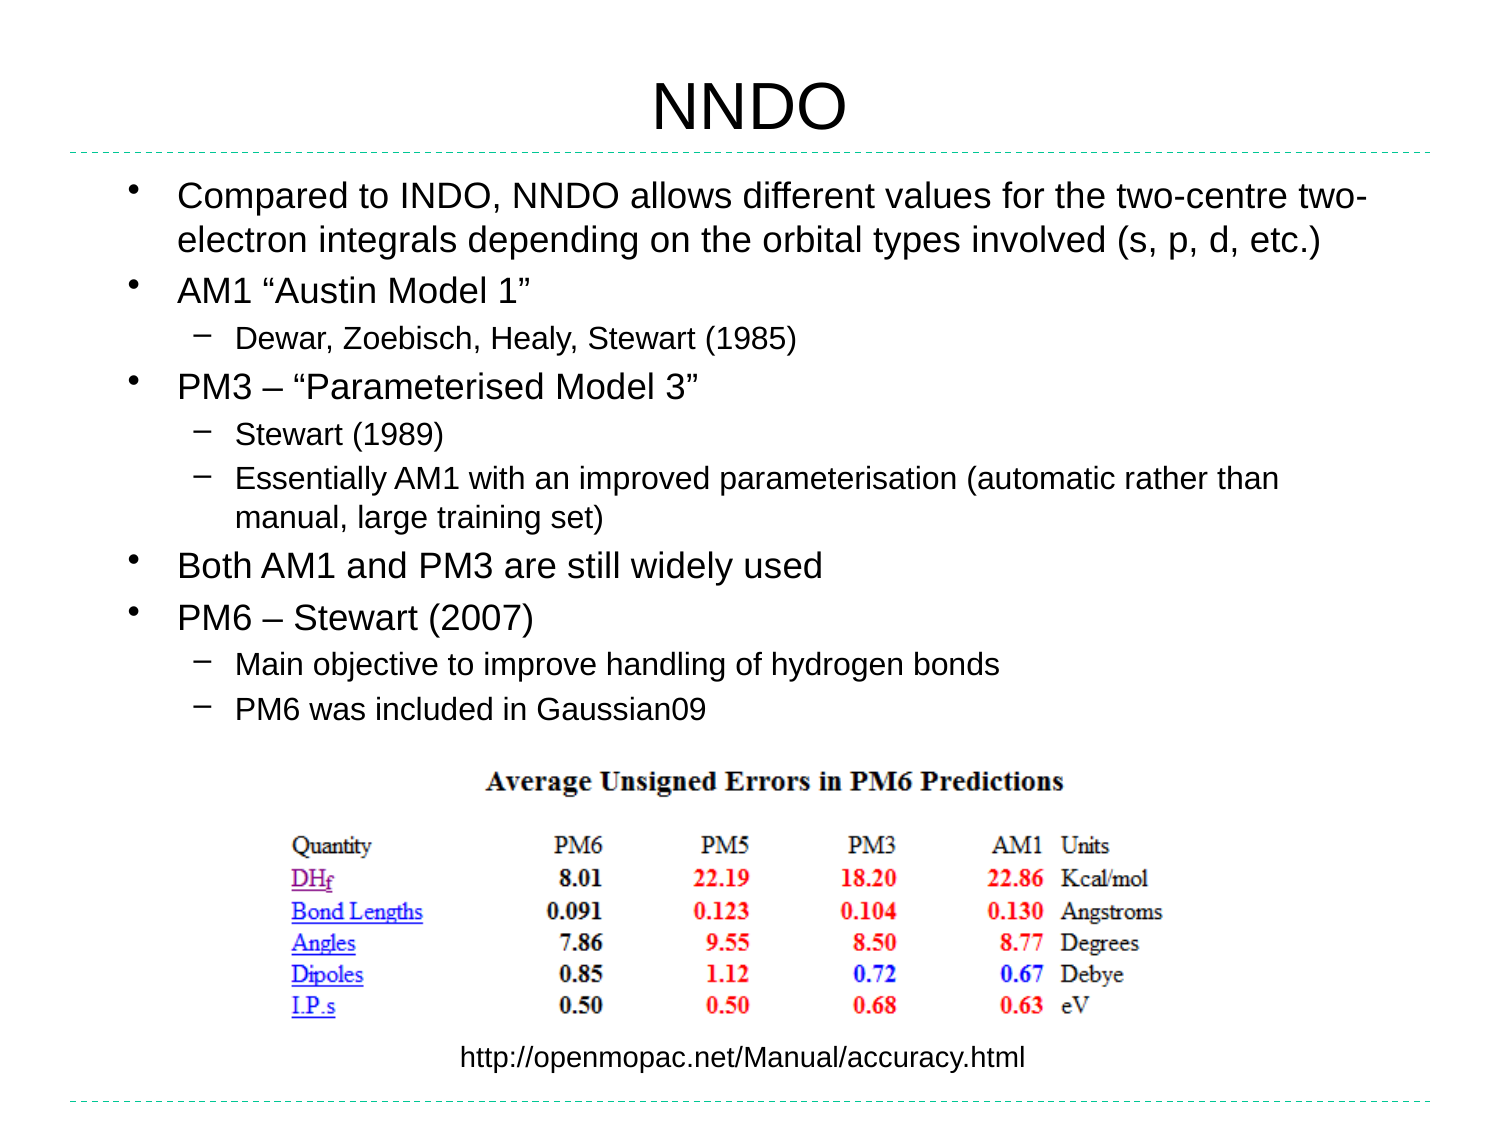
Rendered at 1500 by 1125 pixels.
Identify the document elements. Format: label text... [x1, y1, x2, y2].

list Compared to INDO, NNDO allows different values for the two-centre two-electron integrals depending on the orbital types involved (s, p, d, etc.) AM1 “Austin Model 1” Dewar, Zoebisch, Healy, Stewart (1985) PM3 – “Parameterised Model 3” Stewart (1989) Essentially AM1 with an improved parameterisation (automatic rather than manual, large training set) Both AM1 and PM3 are still widely used PM6 – Stewart (2007) Main objective to improve handling of hydrogen bonds PM6 was included in Gaussian09 [112, 163, 1388, 786]
text_box http://openmopac.net/Manual/accuracy.html [445, 1038, 1055, 1081]
title NNDO [112, 52, 1388, 153]
picture [280, 761, 1174, 1031]
